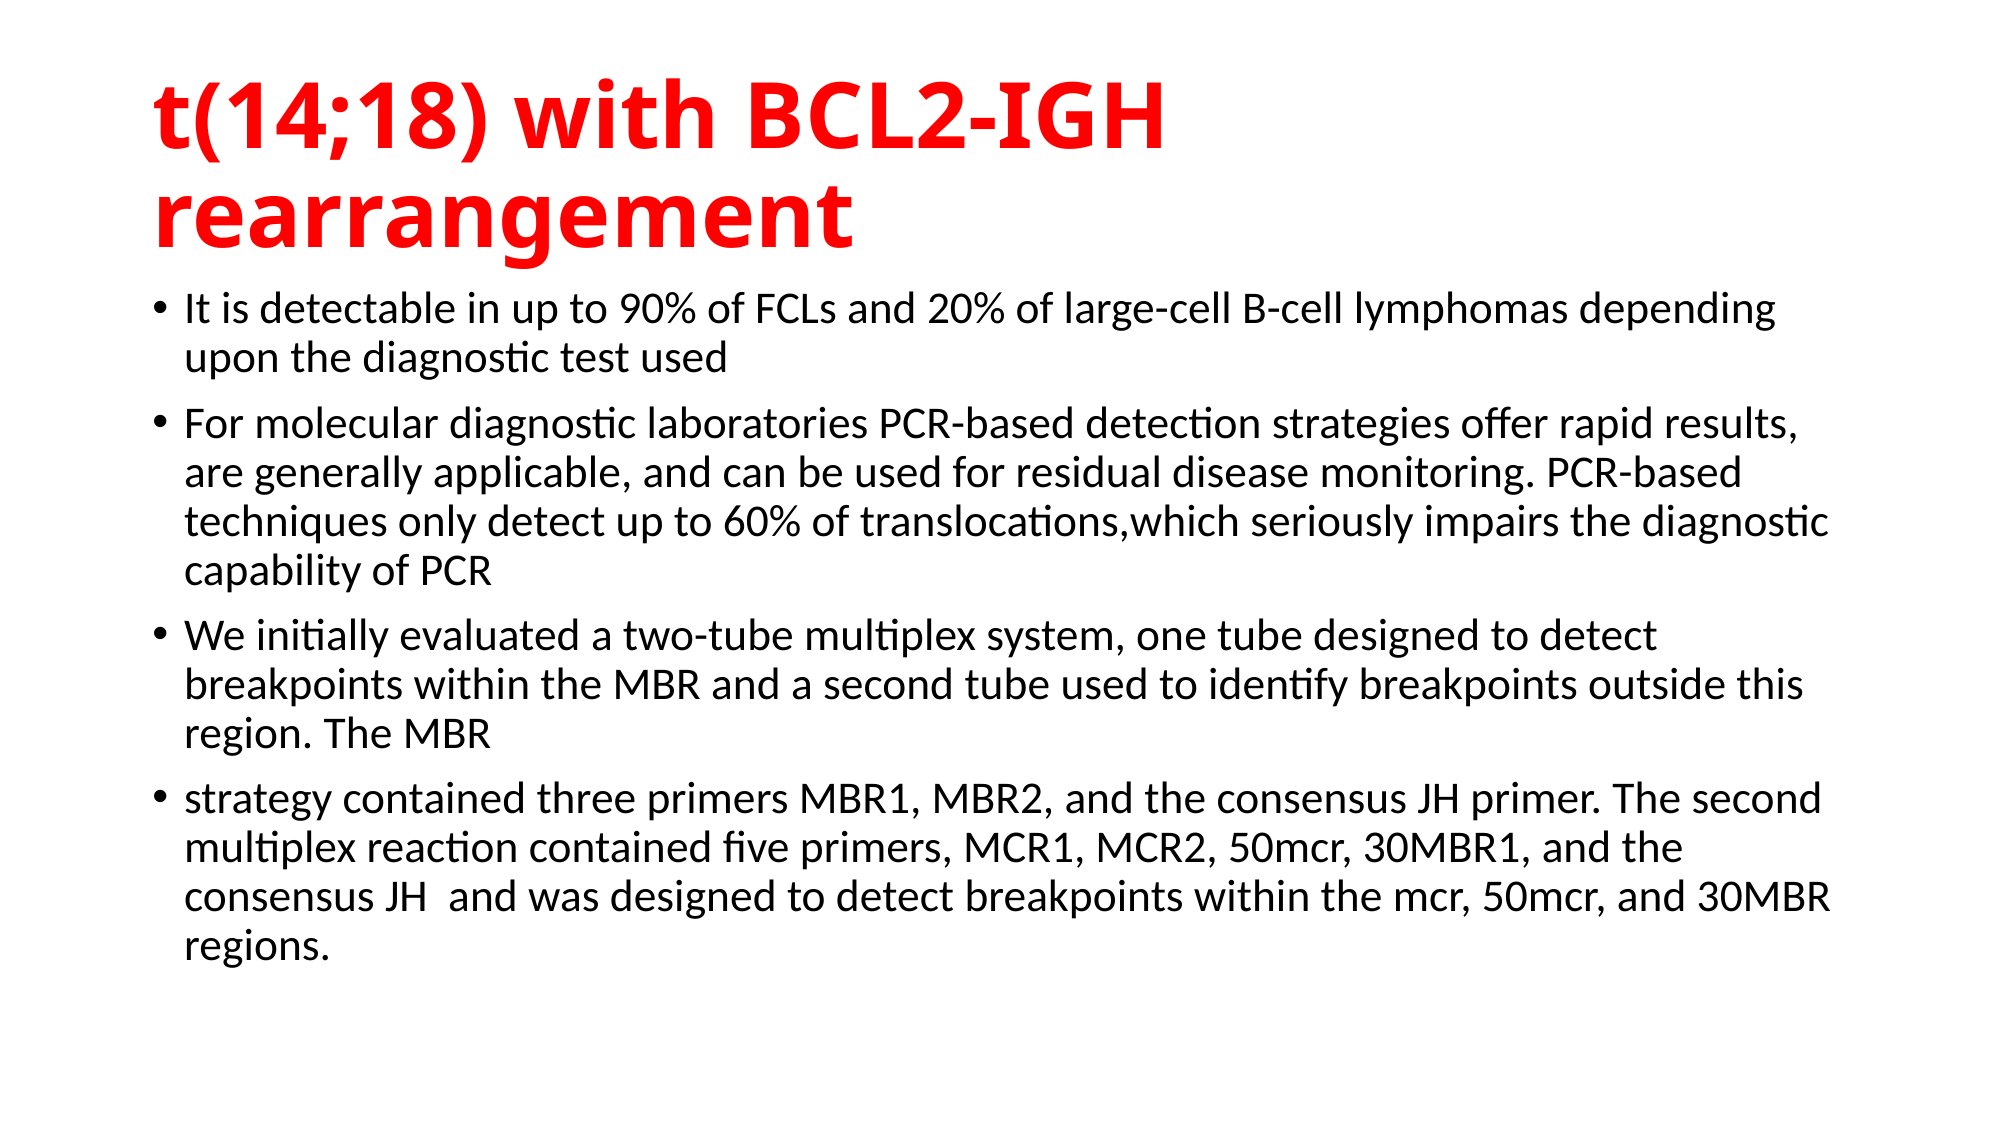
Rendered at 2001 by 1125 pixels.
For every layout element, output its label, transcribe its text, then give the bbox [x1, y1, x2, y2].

list It is detectable in up to 90% of FCLs and 20% of large-cell B-cell lymphomas depending upon the diagnostic test used For molecular diagnostic laboratories PCR-based detection strategies offer rapid results, are generally applicable, and can be used for residual disease monitoring. PCR-based techniques only detect up to 60% of translocations,which seriously impairs the diagnostic capability of PCR We initially evaluated a two-tube multiplex system, one tube designed to detect breakpoints within the MBR and a second tube used to identify breakpoints outside this region. The MBR strategy contained three primers MBR1, MBR2, and the consensus JH primer. The second multiplex reaction contained five primers, MCR1, MCR2, 50mcr, 30MBR1, and the consensus JH and was designed to detect breakpoints within the mcr, 50mcr, and 30MBR regions. [137, 277, 1863, 1048]
title t(14;18) with BCL2-IGH rearrangement [137, 59, 1863, 277]
